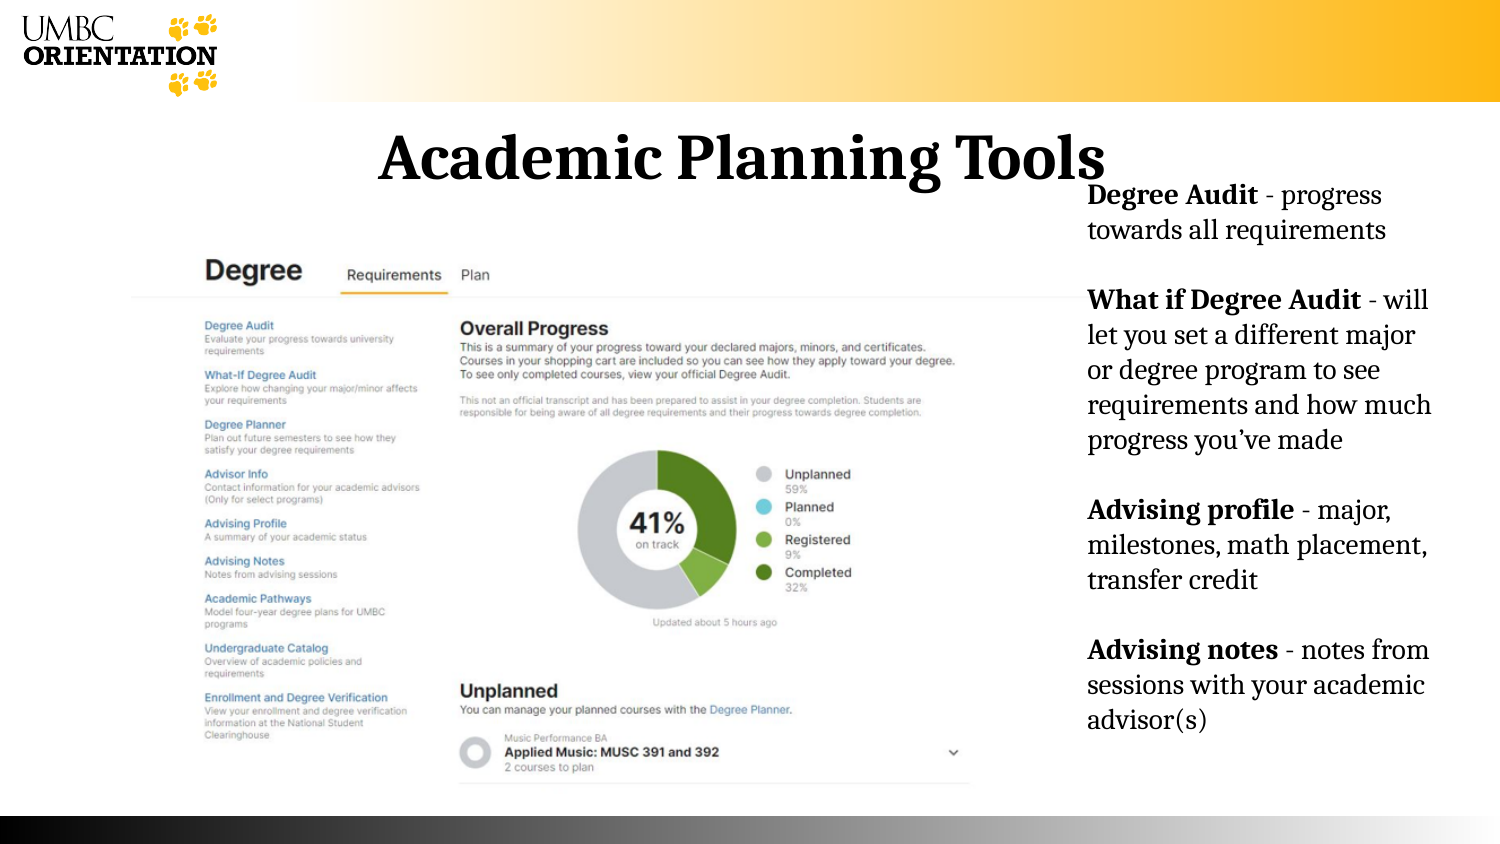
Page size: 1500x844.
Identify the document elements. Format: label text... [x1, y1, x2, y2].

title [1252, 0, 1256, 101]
picture [21, 14, 217, 97]
title Academic Planning Tools [51, 106, 1449, 201]
text_box Degree Audit - progress towards all requirements What if Degree Audit - will let you set a different major or degree program to see requirements and how much progress you’ve made Advising profile - major, milestones, math placement, transfer credit Advising notes - notes from sessions with your academic advisor(s) [1072, 160, 1449, 750]
picture [130, 213, 1112, 794]
